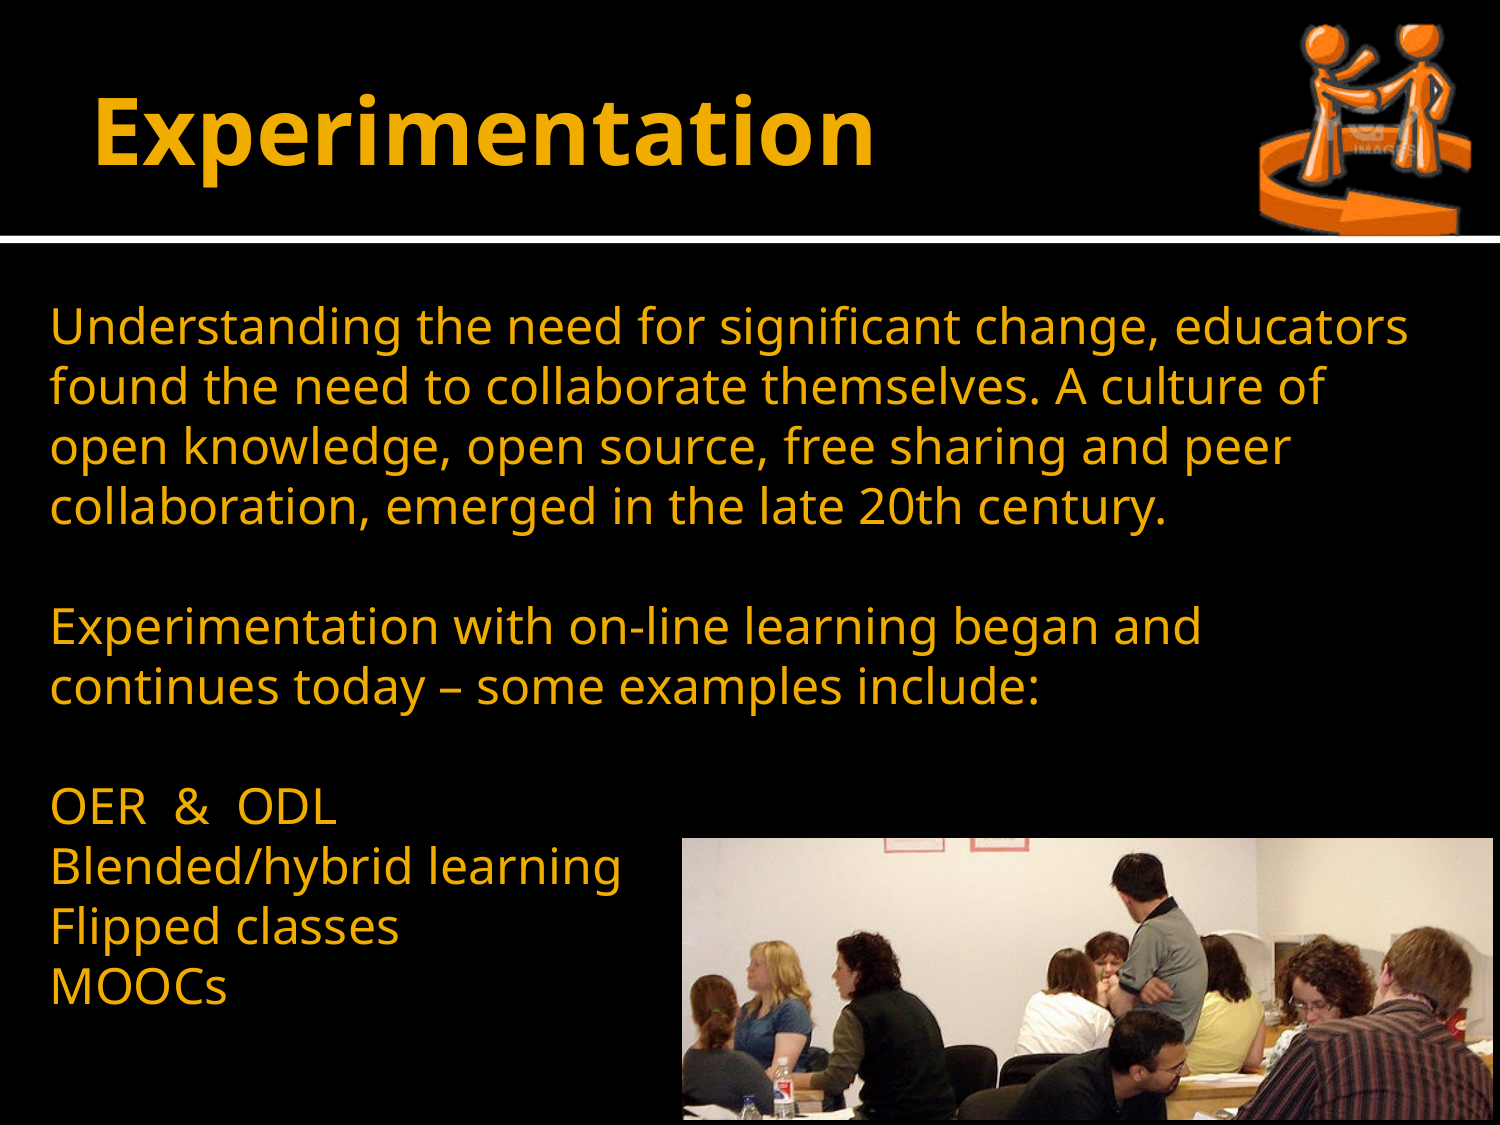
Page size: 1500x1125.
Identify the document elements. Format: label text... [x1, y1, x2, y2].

text_box Understanding the need for significant change, educators found the need to collaborate themselves. A culture of open knowledge, open source, free sharing and peer collaboration, emerged in the late 20th century. Experimentation with on-line learning began and continues today – some examples include: OER & ODL Blended/hybrid learning Flipped classes MOOCs [34, 287, 1460, 1068]
picture [682, 838, 1493, 1120]
title Experimentation [75, 24, 1228, 231]
picture [1234, 0, 1498, 263]
